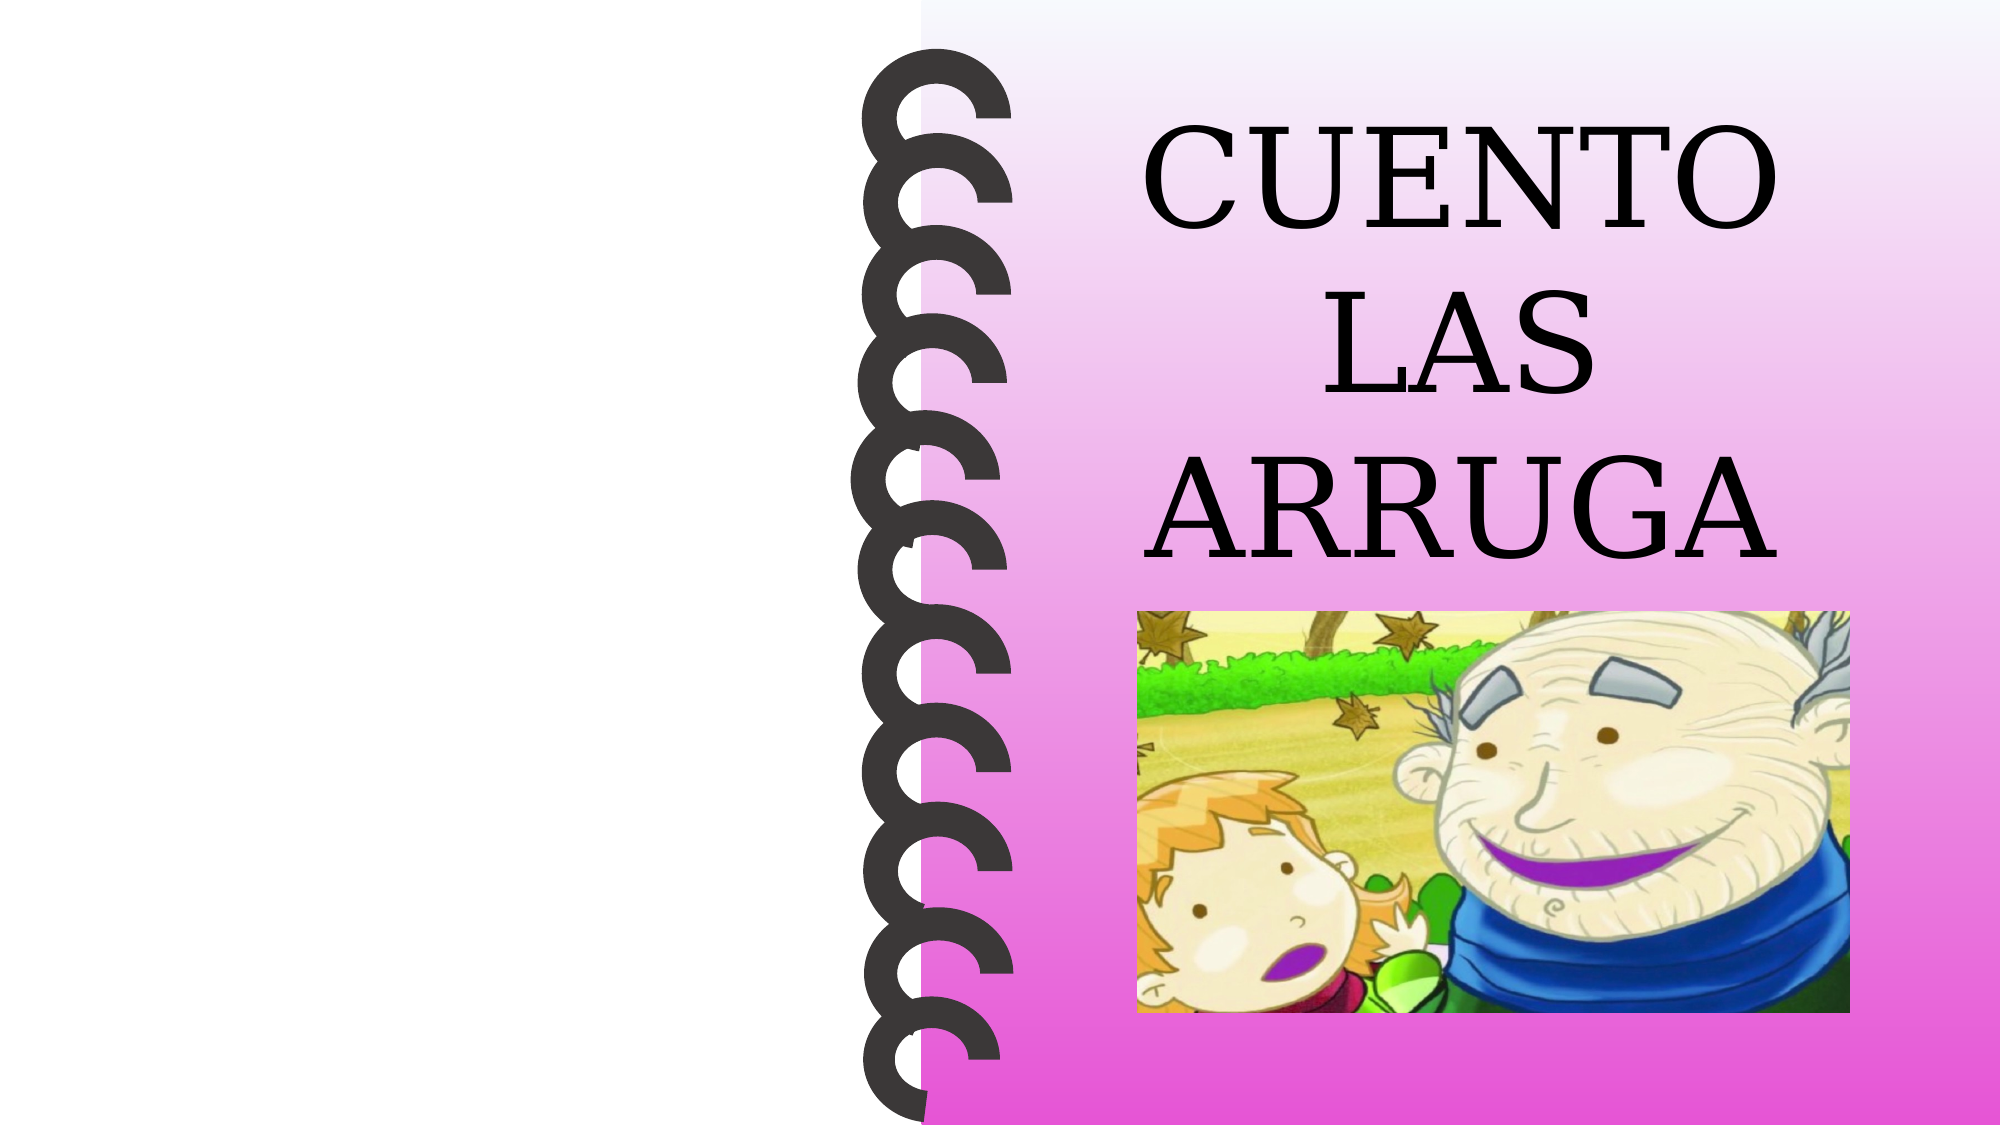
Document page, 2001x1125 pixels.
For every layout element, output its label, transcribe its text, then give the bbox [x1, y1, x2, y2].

text_box [860, 47, 1013, 161]
text_box [862, 995, 1002, 1124]
text_box [862, 800, 1014, 924]
text_box CUENTO LAS ARRUGAS [1092, 82, 1830, 758]
text_box [856, 312, 1008, 427]
text_box [928, 603, 1013, 675]
text_box [908, 447, 921, 453]
text_box [856, 499, 1008, 641]
text_box [860, 223, 1013, 336]
picture [1137, 611, 1850, 1013]
text_box [921, 0, 2000, 1125]
text_box [860, 701, 1013, 822]
text_box [904, 540, 915, 550]
text_box [860, 624, 927, 739]
text_box [849, 409, 1001, 528]
text_box [863, 906, 1015, 1016]
text_box [862, 132, 1014, 248]
